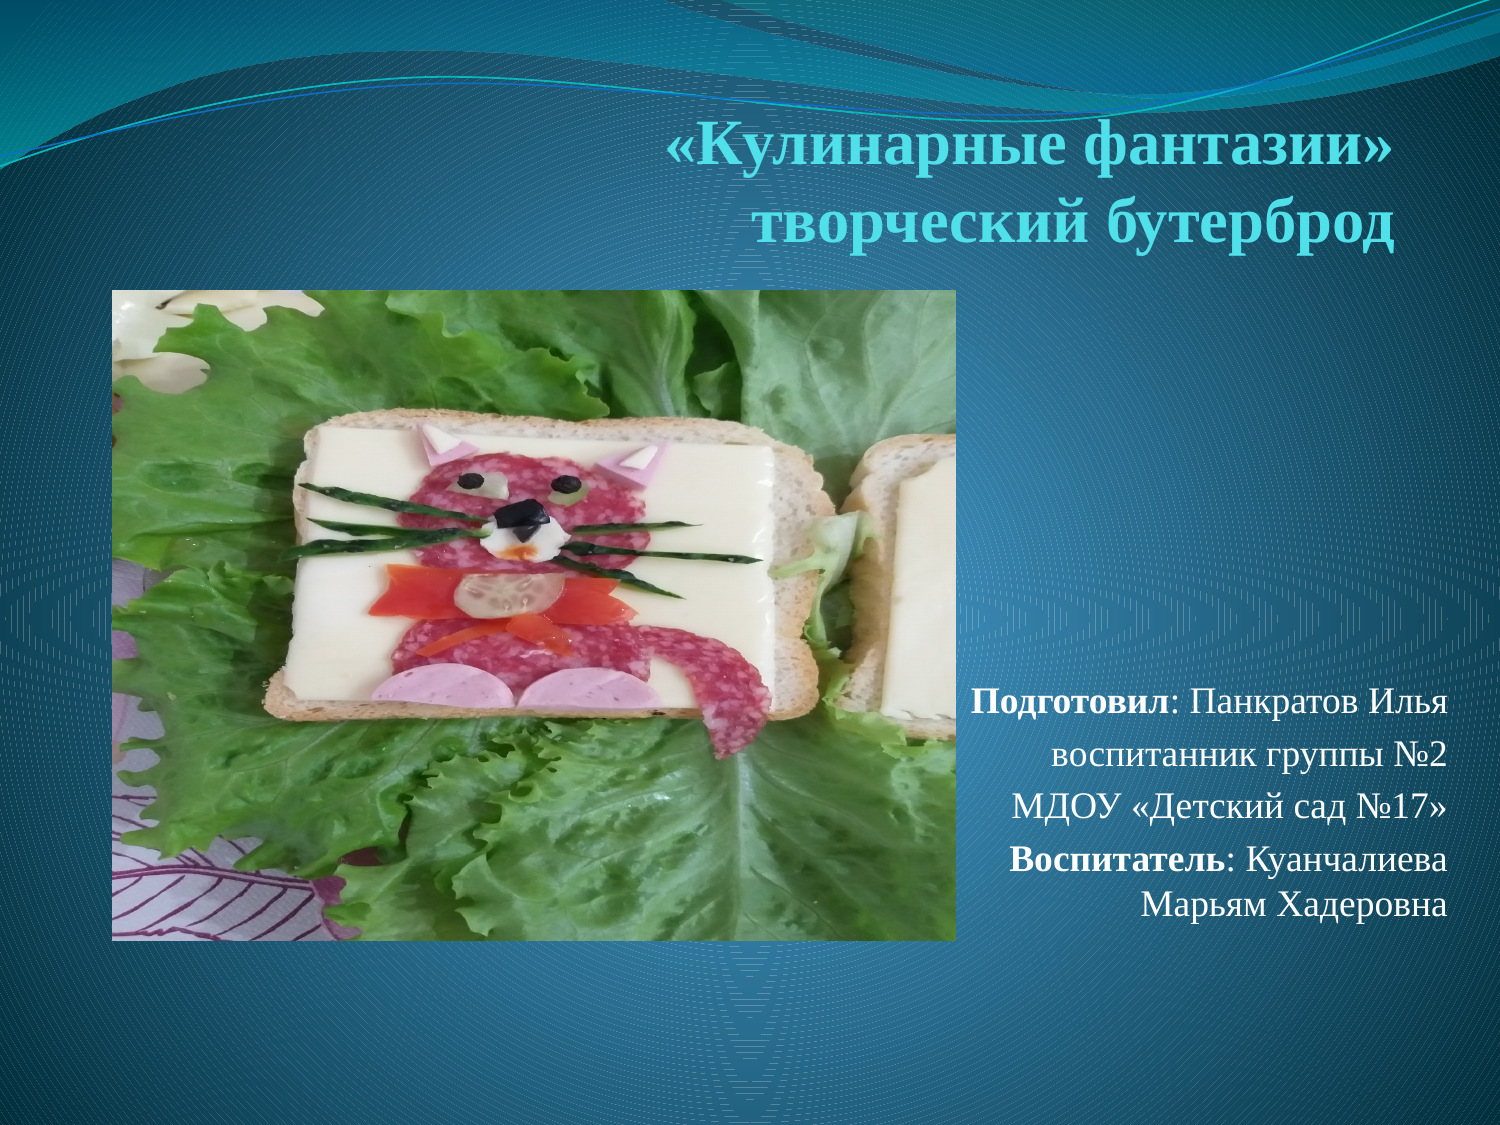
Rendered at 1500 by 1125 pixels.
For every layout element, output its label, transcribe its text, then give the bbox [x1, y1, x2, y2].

title «Кулинарные фантазии» творческий бутерброд [123, 66, 1399, 256]
picture [111, 290, 957, 941]
subtitle Подготовил: Панкратов Илья воспитанник группы №2 МДОУ «Детский сад №17» Воспитатель: Куанчалиева Марьям Хадеровна [950, 668, 1459, 1047]
